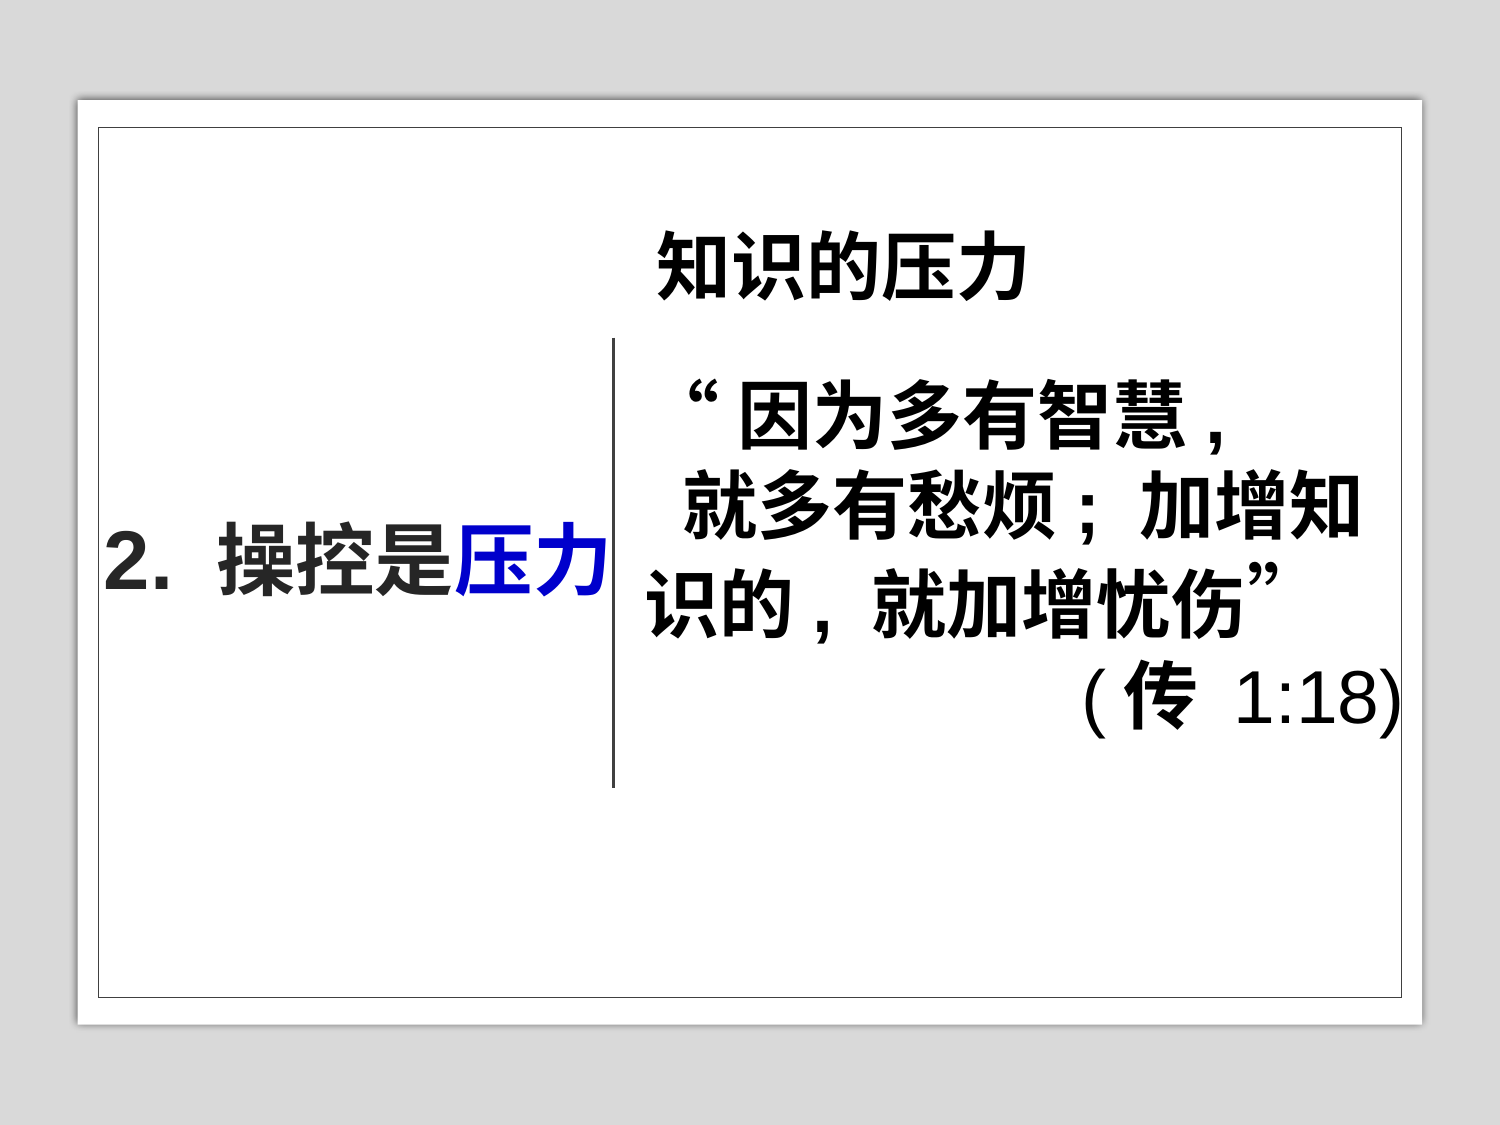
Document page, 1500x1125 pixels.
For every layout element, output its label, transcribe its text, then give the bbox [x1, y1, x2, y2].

text_box [98, 127, 1402, 361]
text_box [77, 100, 1423, 1025]
text_box [98, 747, 1402, 998]
text_box [0, 0, 1500, 1125]
text_box “因为多有智慧, 就多有愁烦; 加增知识的, 就加增忧伤” (传 1:18) [629, 361, 1421, 747]
title 2. 操控是压力 [88, 233, 630, 892]
text_box 知识的压力 [641, 212, 1434, 318]
